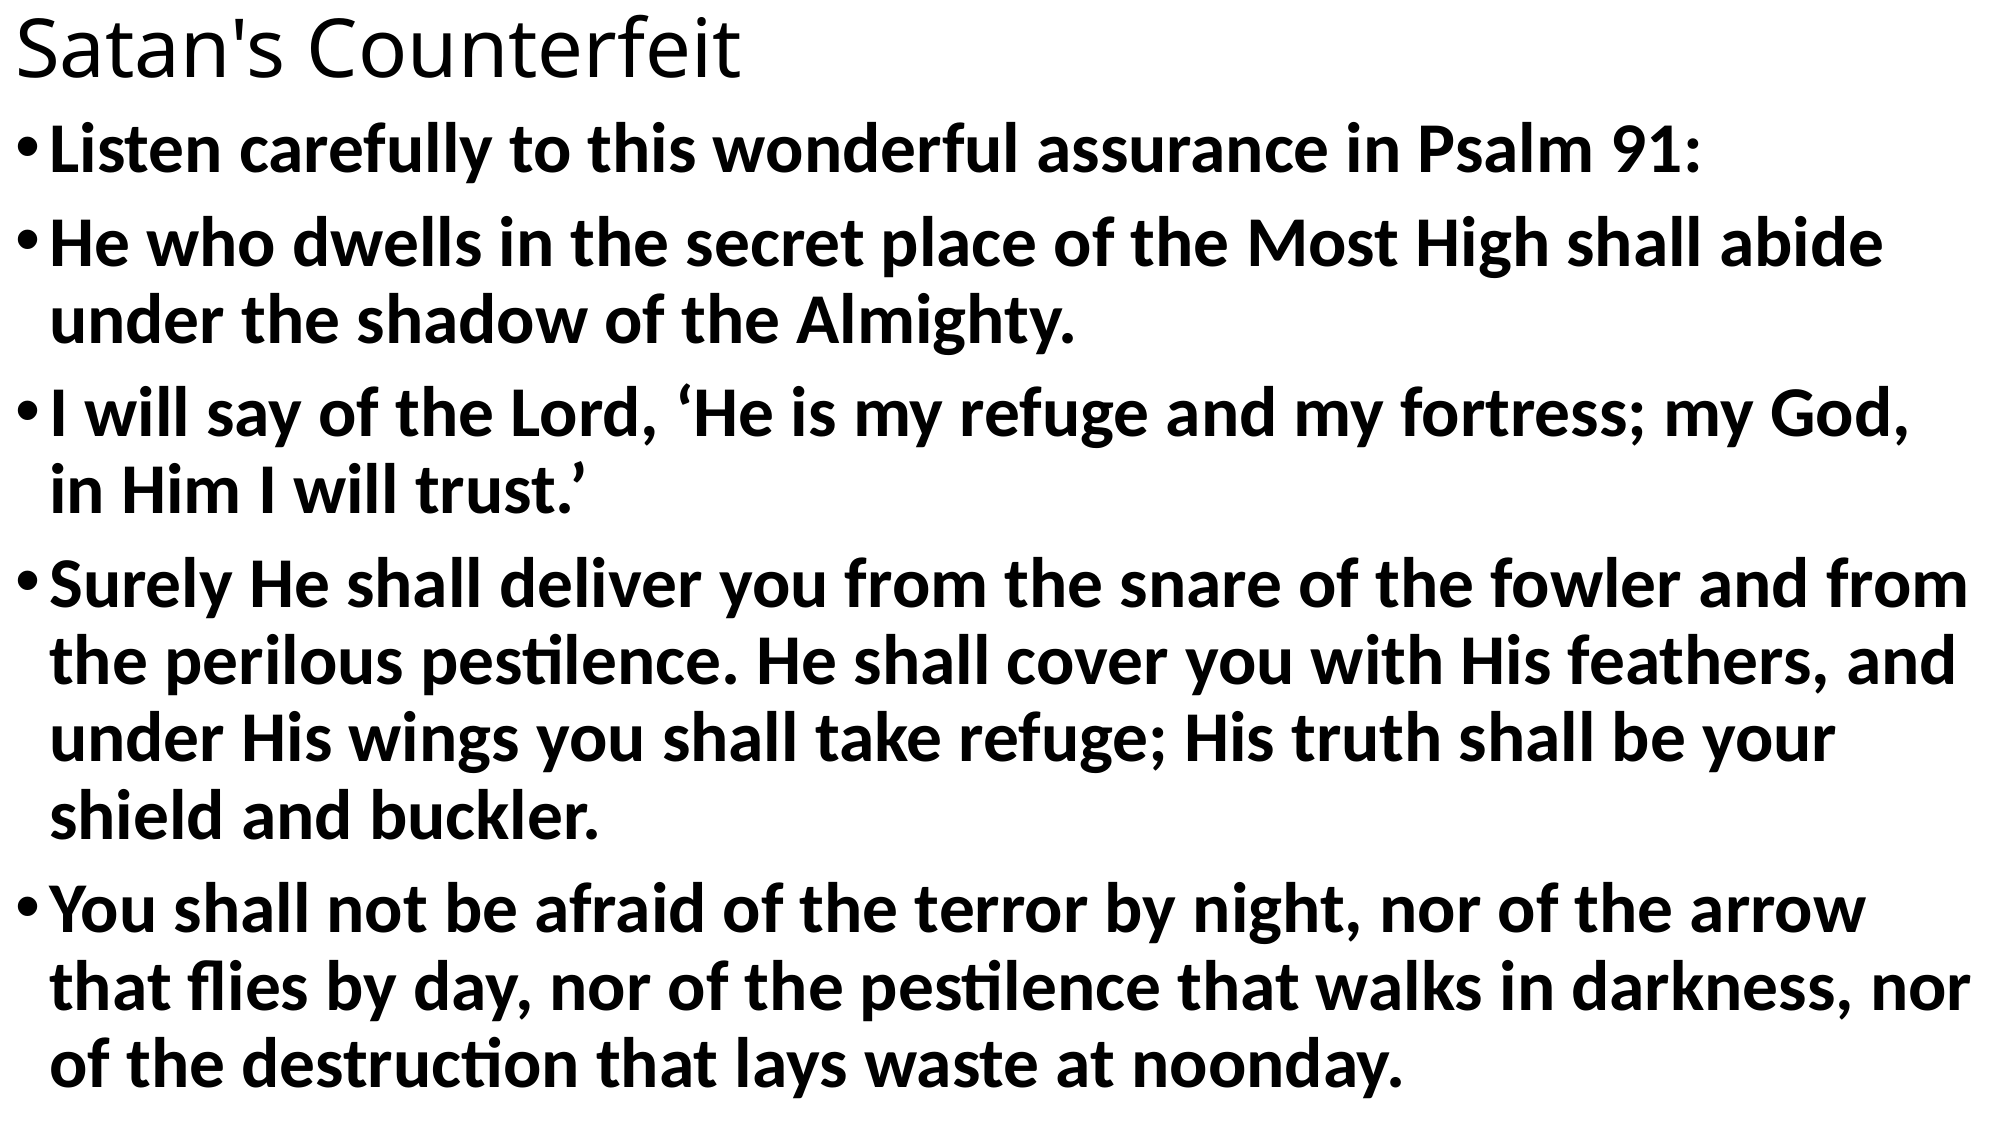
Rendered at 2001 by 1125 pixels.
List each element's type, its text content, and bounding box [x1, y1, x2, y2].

list Listen carefully to this wonderful assurance in Psalm 91: He who dwells in the secret place of the Most High shall abide under the shadow of the Almighty. I will say of the Lord, ‘He is my refuge and my fortress; my God, in Him I will trust.’ Surely He shall deliver you from the snare of the fowler and from the perilous pestilence. He shall cover you with His feathers, and under His wings you shall take refuge; His truth shall be your shield and buckler. You shall not be afraid of the terror by night, nor of the arrow that flies by day, nor of the pestilence that walks in darkness, nor of the destruction that lays waste at noonday. [0, 103, 2000, 1125]
title Satan's Counterfeit [0, 0, 2000, 103]
